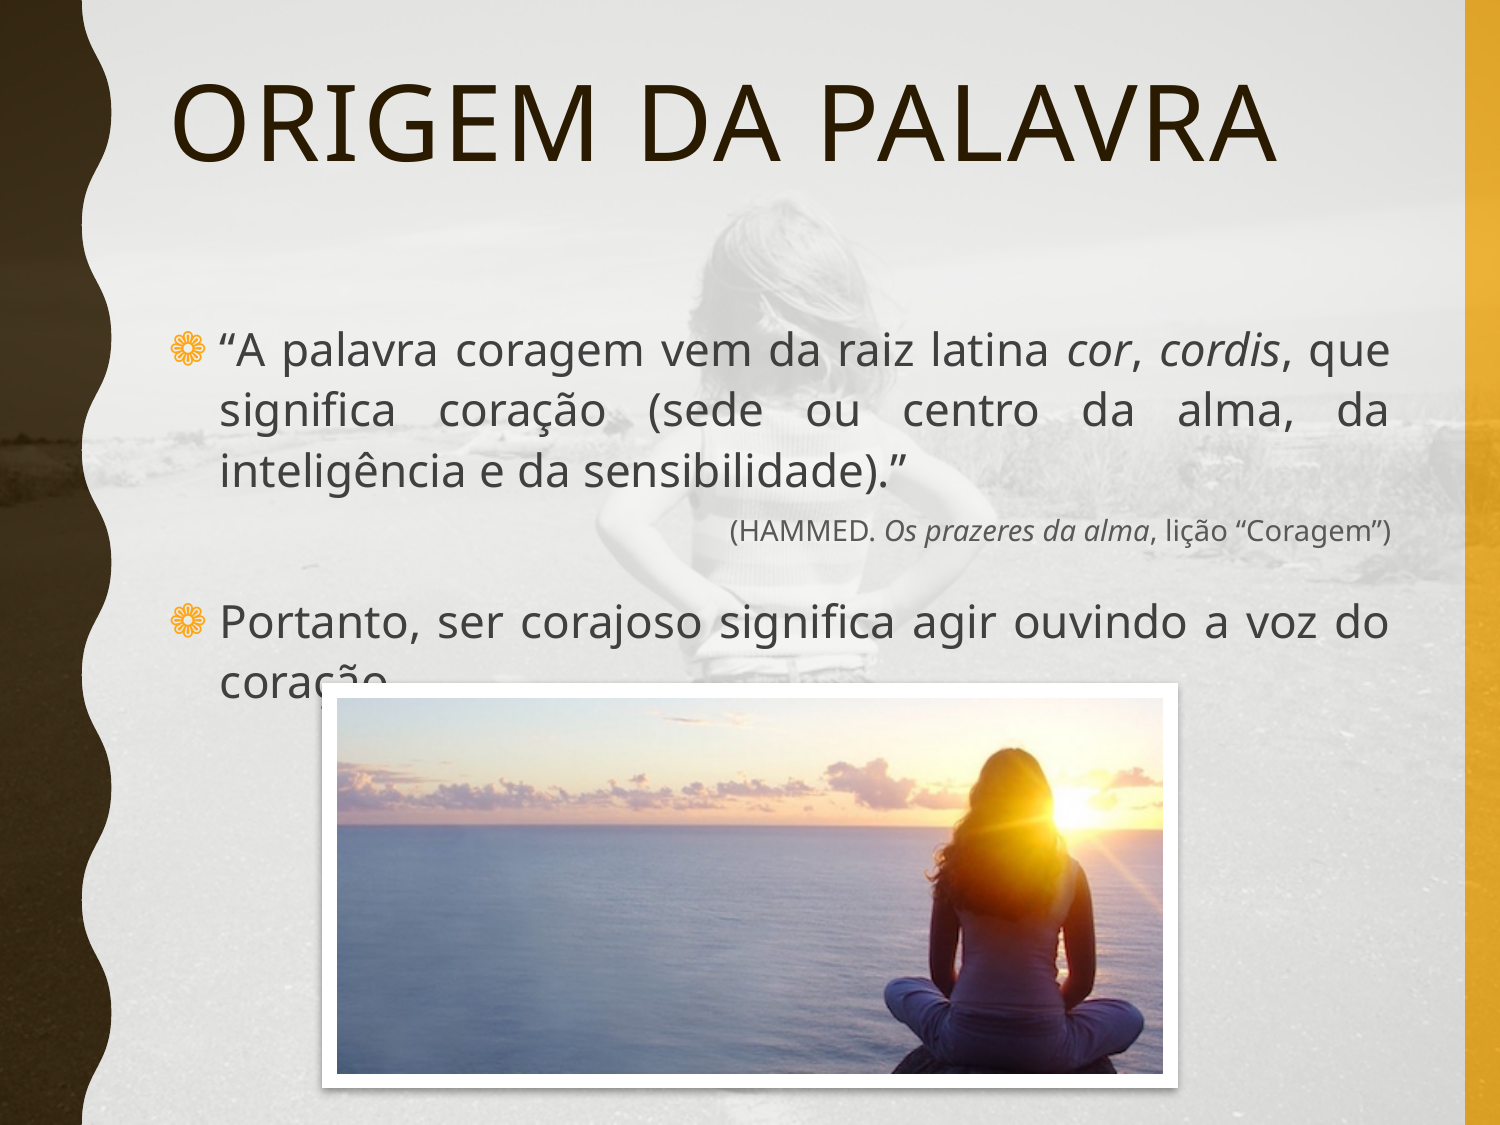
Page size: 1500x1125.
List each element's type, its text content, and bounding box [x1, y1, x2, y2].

title ORIGEM DA PALAVRA [154, 62, 1407, 307]
picture [336, 697, 1164, 1074]
list “A palavra coragem vem da raiz latina cor, cordis, que sig­nifica coração (sede ou centro da alma, da inteligência e da sensibilidade).” (HAMMED. Os prazeres da alma, lição “Coragem”) Portanto, ser corajoso significa agir ouvindo a voz do coração. [154, 307, 1407, 1071]
